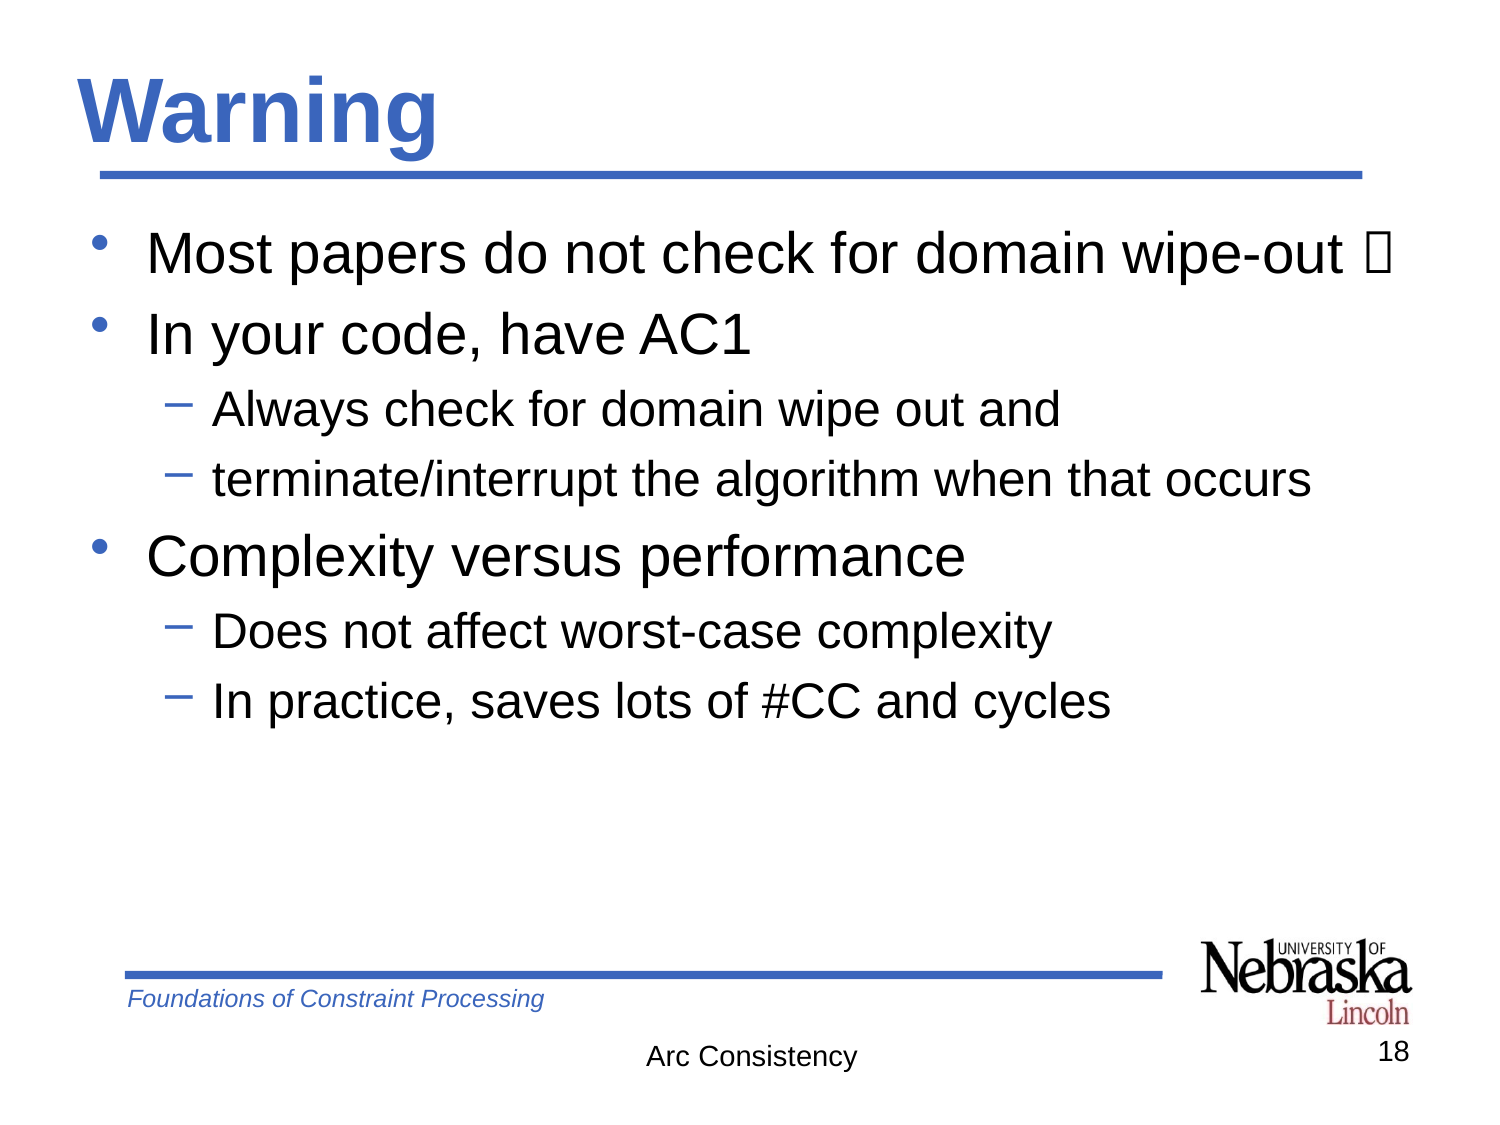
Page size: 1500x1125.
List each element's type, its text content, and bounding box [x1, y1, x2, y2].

slide_number 18 [1074, 1024, 1426, 1103]
list Most papers do not check for domain wipe-out  In your code, have AC1 Always check for domain wipe out and terminate/interrupt the algorithm when that occurs Complexity versus performance Does not affect worst-case complexity In practice, saves lots of #CC and cycles [75, 207, 1425, 950]
picture [1200, 950, 1413, 1024]
title Warning [62, 50, 1413, 163]
